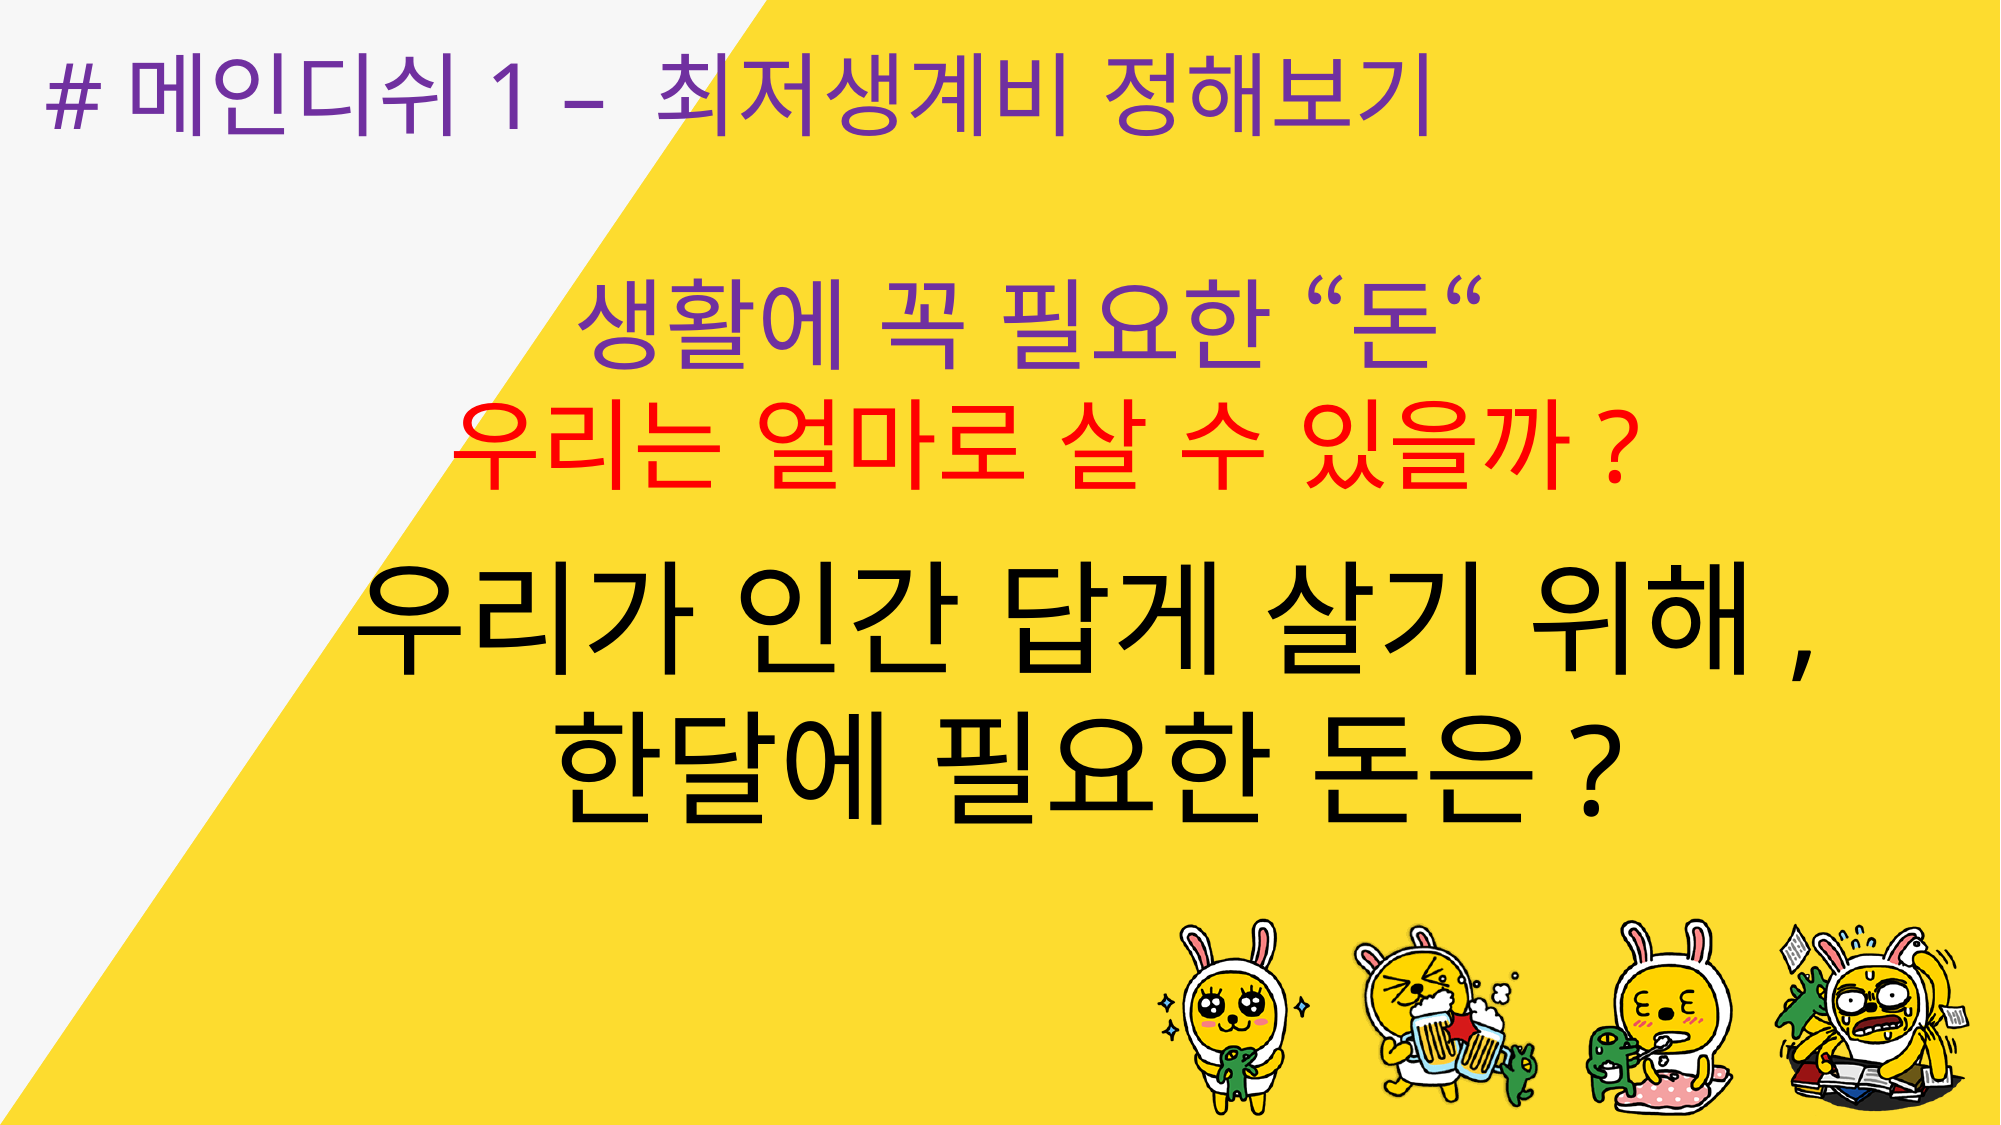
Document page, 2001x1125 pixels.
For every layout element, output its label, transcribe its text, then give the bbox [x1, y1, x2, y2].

text_box 생활에 꼭 필요한 “돈“ 우리는 얼마로 살 수 있을까? [91, 254, 2000, 510]
text_box #메인디쉬1 – 최저생계비 정해보기 [29, 30, 1562, 156]
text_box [1135, 918, 1970, 1116]
text_box 우리가 인간 답게 살기 위해, 한달에 필요한 돈은? [301, 532, 1873, 848]
text_box [0, 0, 769, 1125]
